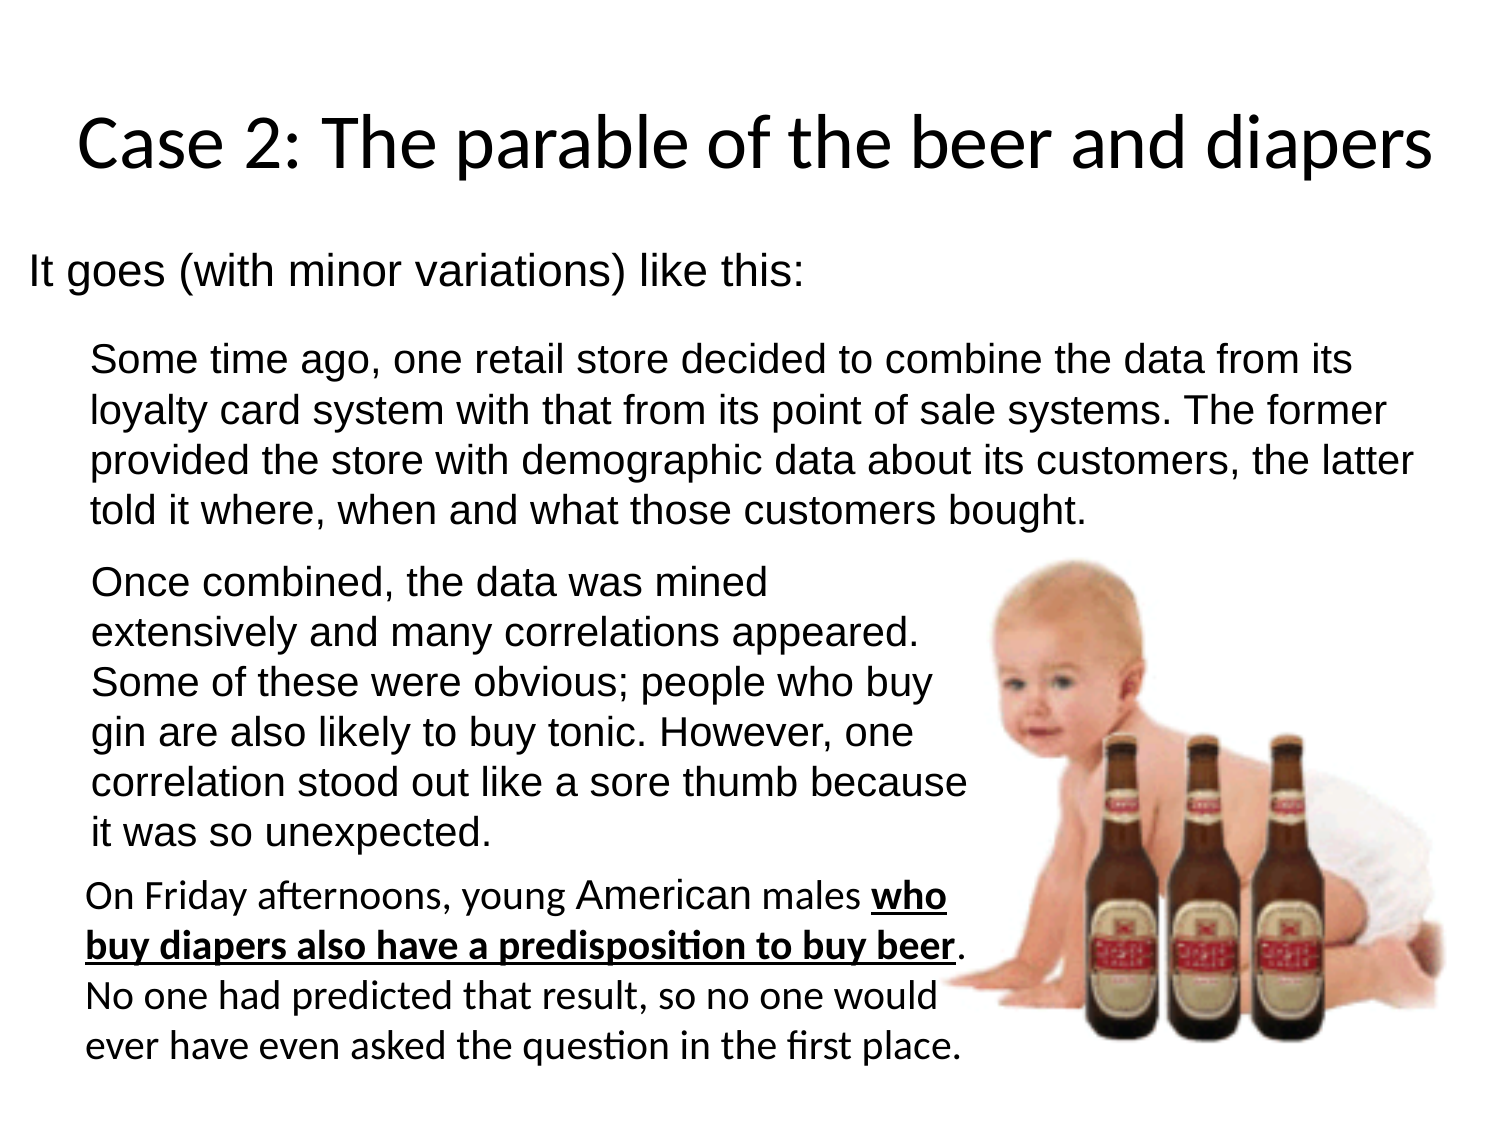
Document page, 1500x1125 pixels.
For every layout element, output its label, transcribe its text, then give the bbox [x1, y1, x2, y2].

text_box On Friday afternoons, young American males who buy diapers also have a predisposition to buy beer. No one had predicted that result, so no one would ever have even asked the question in the first place. [70, 860, 995, 1076]
text_box It goes (with minor variations) like this: [13, 233, 821, 304]
text_box Some time ago, one retail store decided to combine the data from its loyalty card system with that from its point of sale systems. The former provided the store with demographic data about its customers, the latter told it where, when and what those customers bought. [75, 324, 1450, 590]
title Case 2: The parable of the beer and diapers [0, 50, 1500, 225]
picture [912, 539, 1476, 1063]
text_box Once combined, the data was mined extensively and many correlations appeared. Some of these were obvious; people who buy gin are also likely to buy tonic. However, one correlation stood out like a sore thumb because it was so unexpected. [76, 546, 907, 862]
